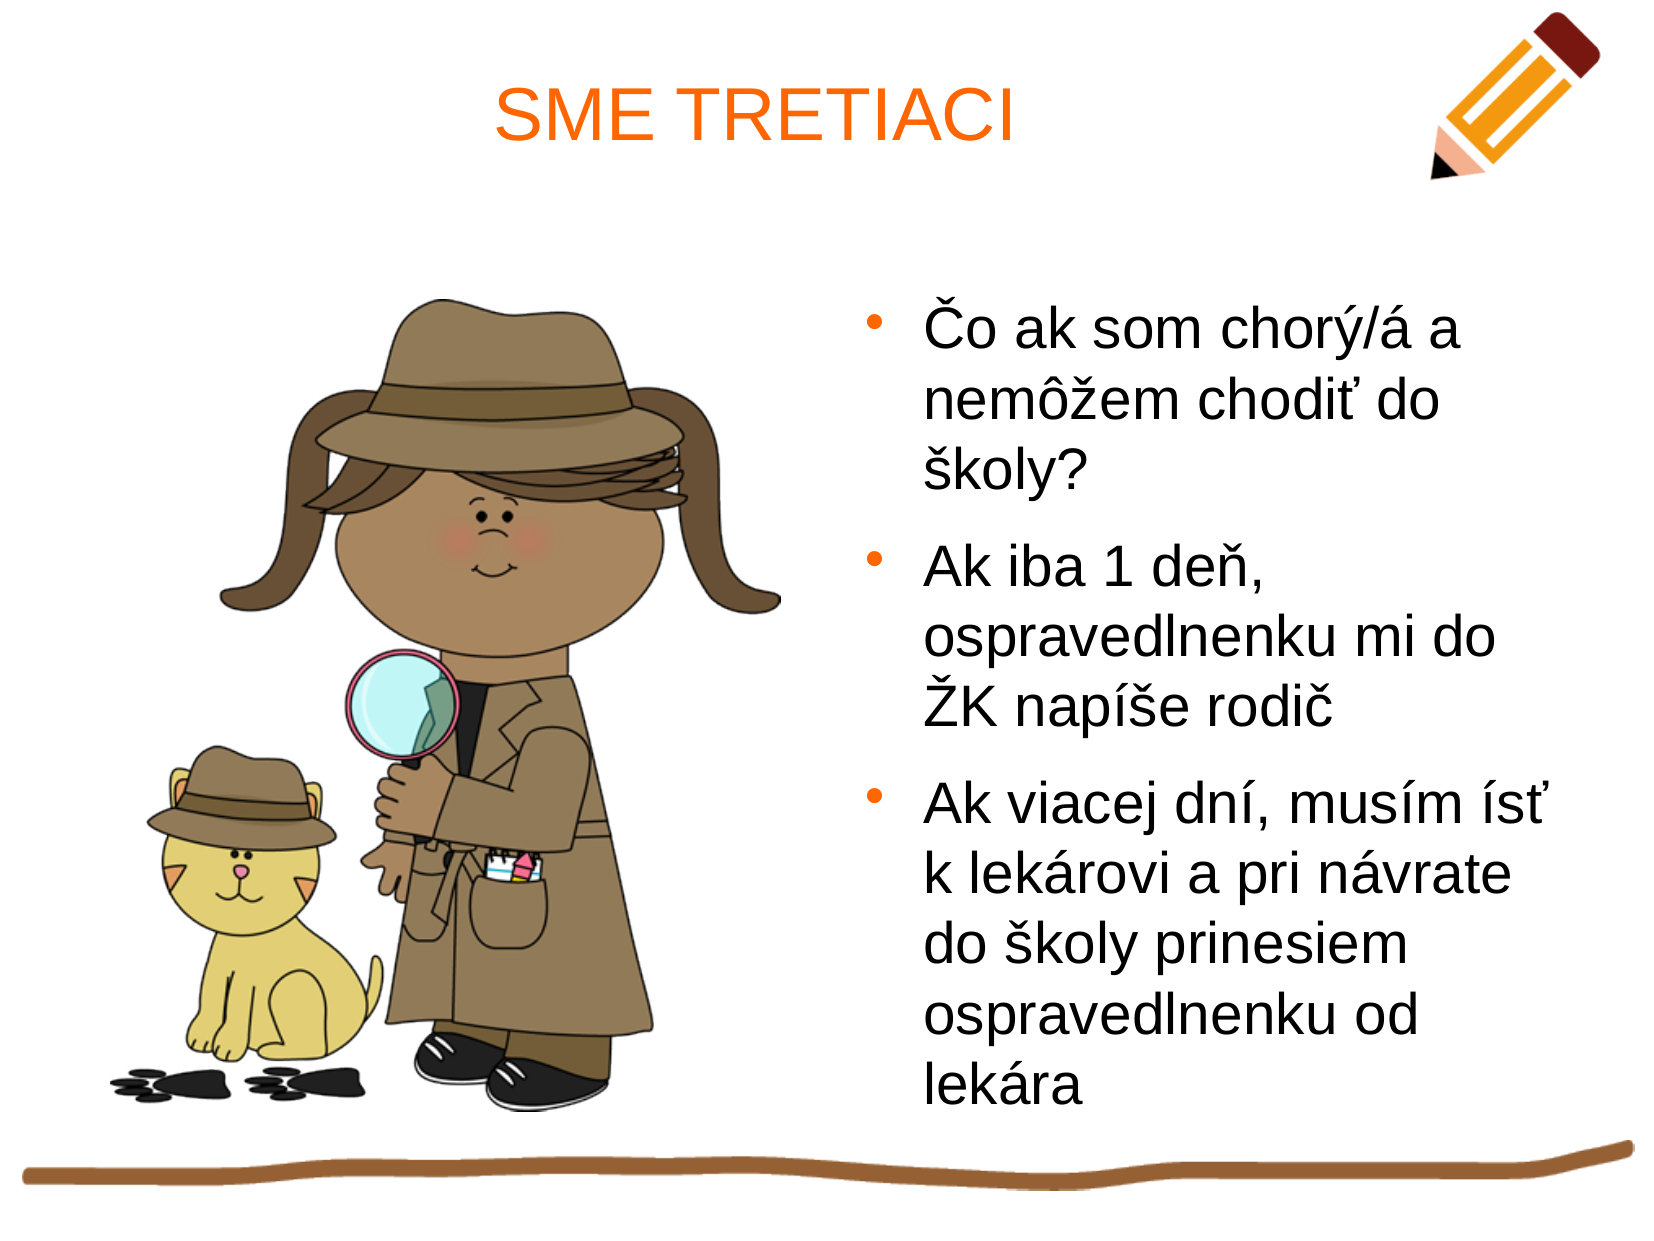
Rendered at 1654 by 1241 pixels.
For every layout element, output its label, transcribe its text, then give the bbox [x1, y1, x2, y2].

text_box Čo ak som chorý/á a nemôžem chodiť do školy? Ak iba 1 deň, ospravedlnenku mi do ŽK napíše rodič Ak viacej dní, musím ísť k lekárovi a pri návrate do školy prinesiem ospravedlnenku od lekára [845, 290, 1572, 1121]
picture [1430, 12, 1601, 181]
picture [22, 1140, 1635, 1191]
picture [110, 298, 781, 1112]
text_box SME TRETIACI [82, 65, 1429, 156]
